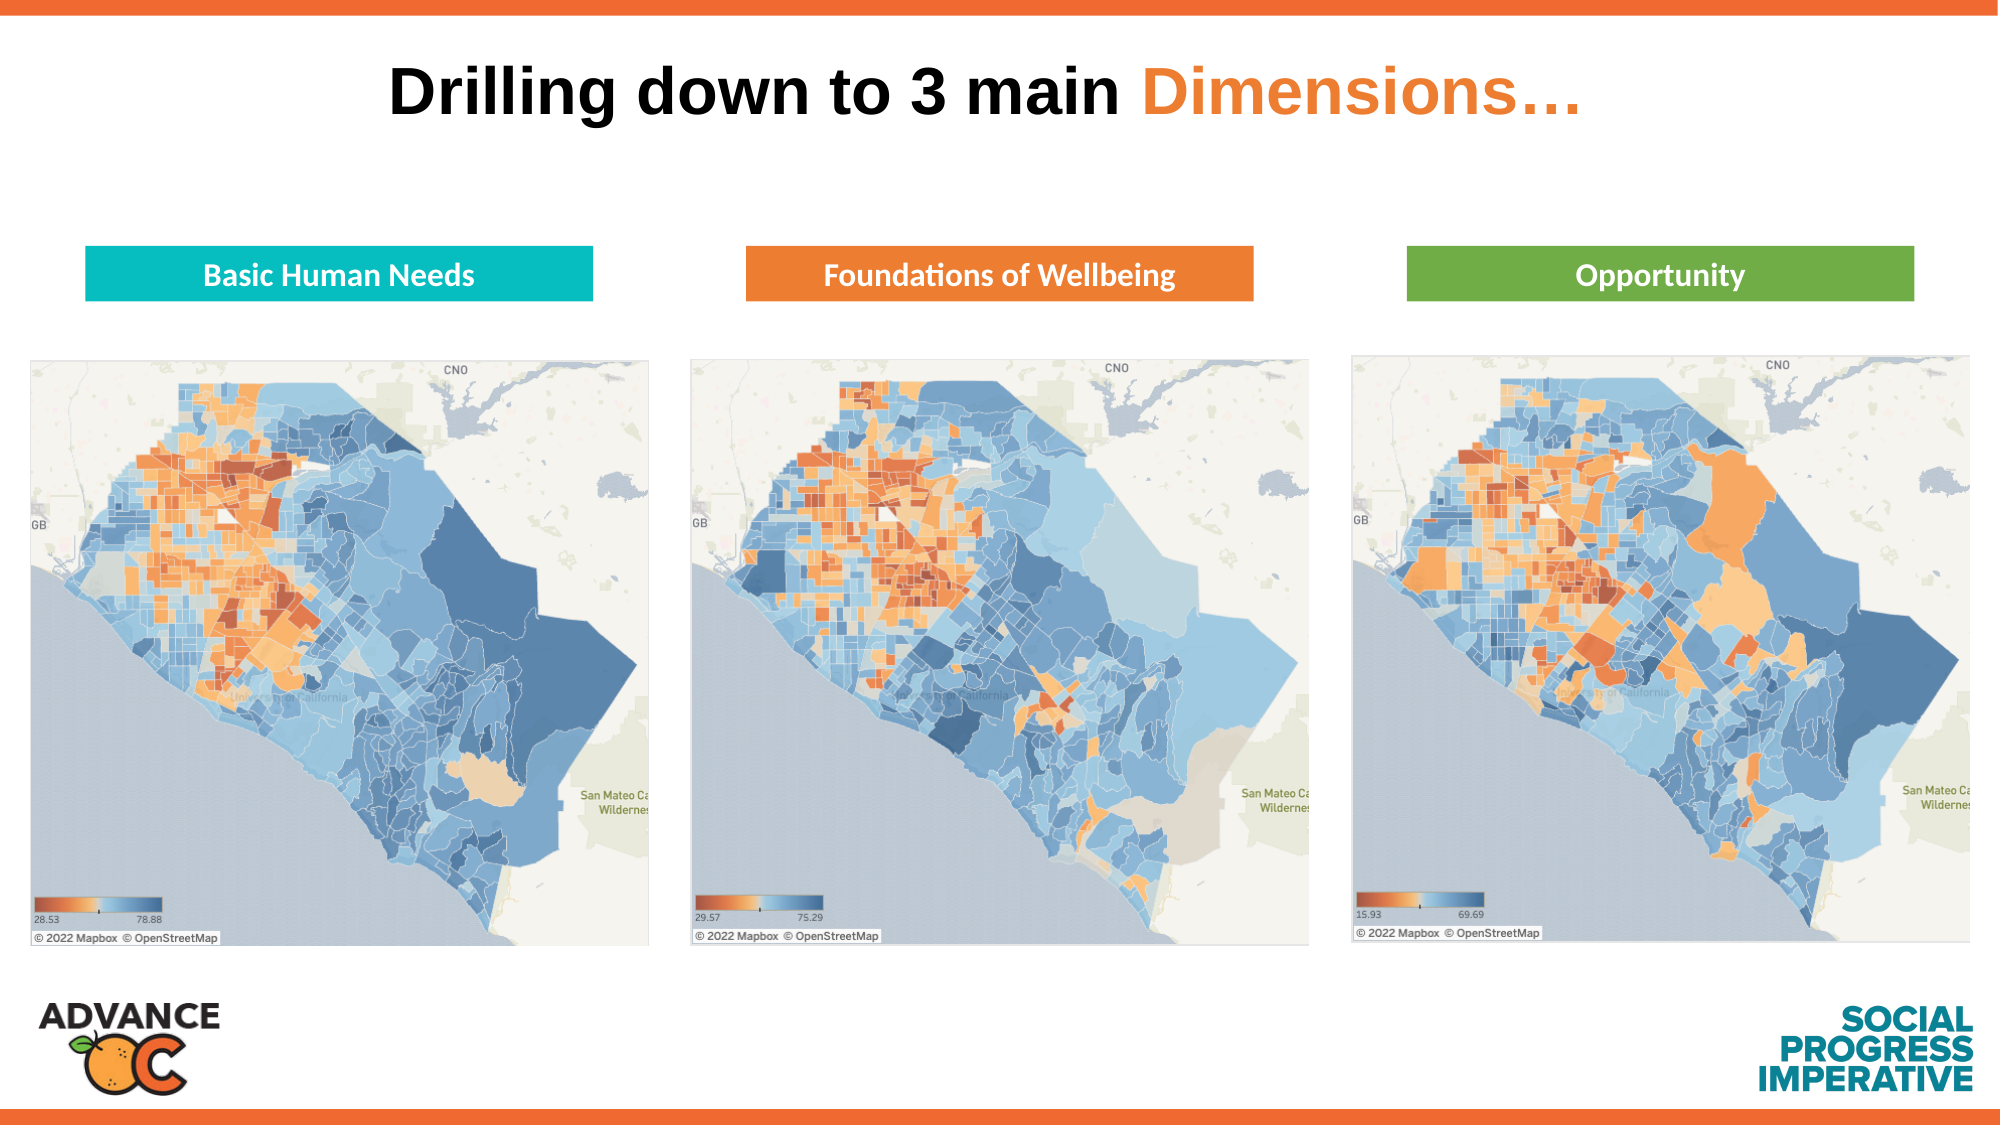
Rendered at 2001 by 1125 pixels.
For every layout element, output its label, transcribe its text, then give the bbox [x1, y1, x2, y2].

text_box Opportunity [1406, 245, 1915, 302]
picture [690, 359, 1309, 946]
text_box Drilling down to 3 main Dimensions… [85, 47, 1890, 139]
text_box Foundations of Wellbeing [746, 245, 1254, 302]
text_box [0, 0, 1998, 16]
picture [1756, 1001, 1976, 1095]
text_box [0, 1109, 2000, 1125]
picture [1351, 355, 1970, 946]
text_box Basic Human Needs [85, 245, 594, 302]
picture [38, 1003, 220, 1097]
picture [30, 359, 649, 946]
